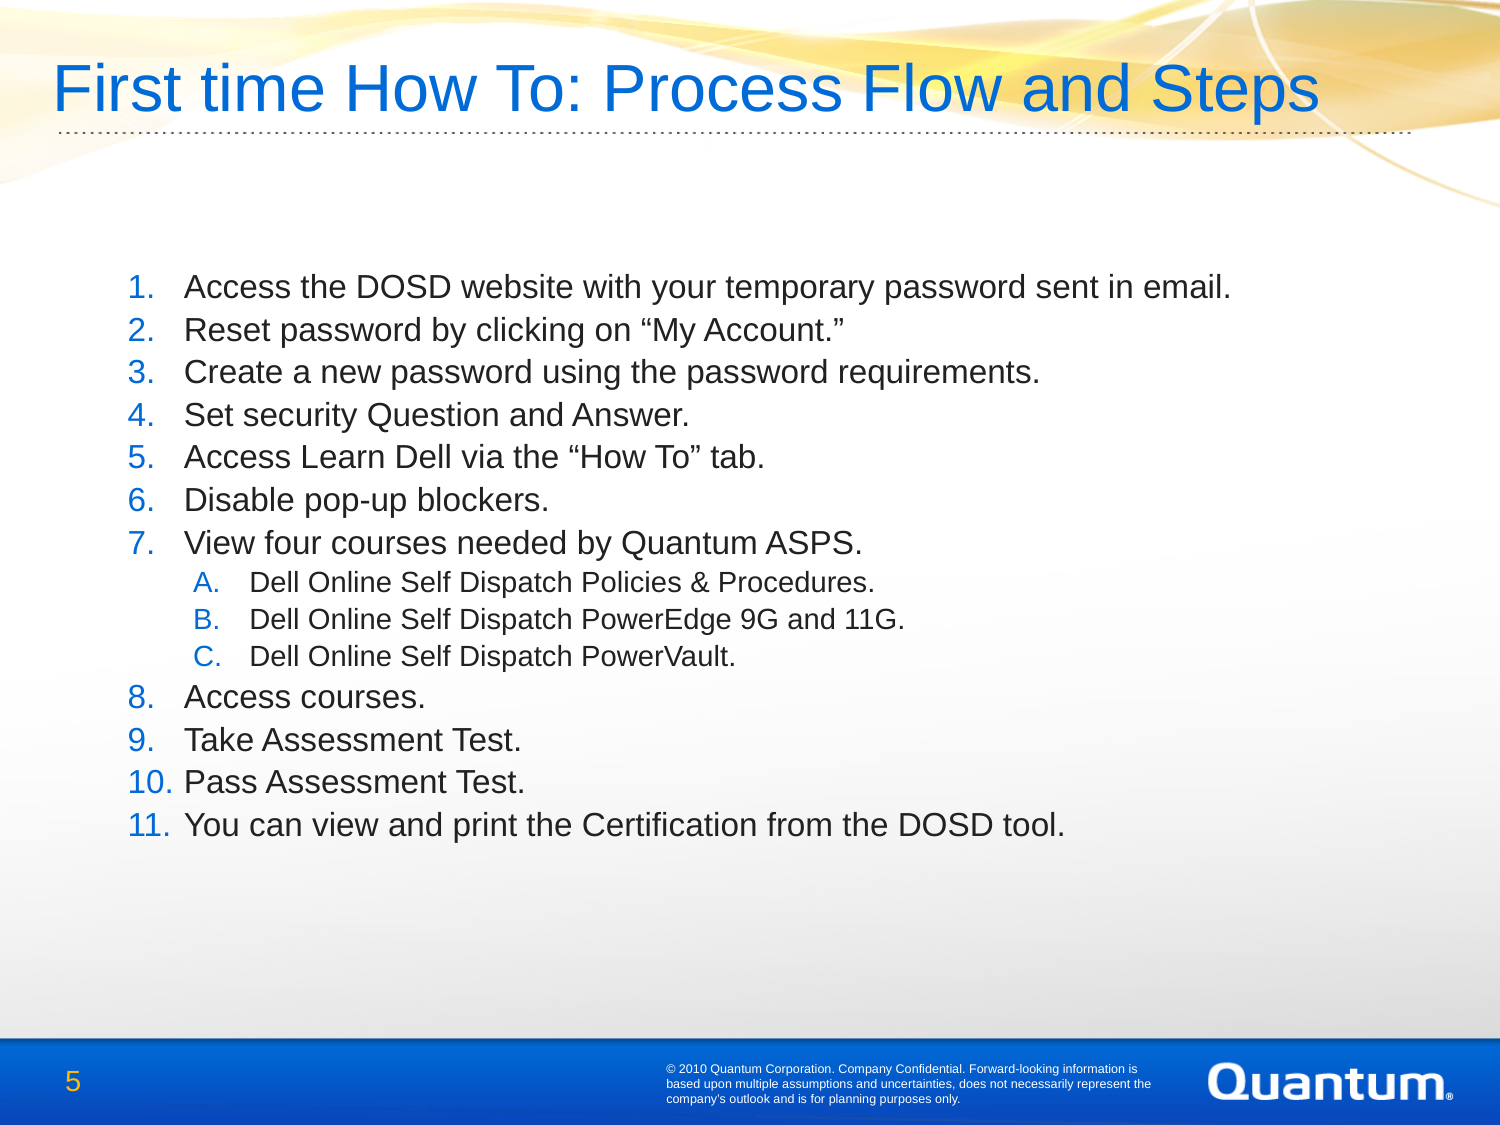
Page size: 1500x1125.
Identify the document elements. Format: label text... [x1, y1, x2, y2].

picture [7, 125, 1488, 142]
title First time How To: Process Flow and Steps [37, 32, 1463, 138]
footer © 2010 Quantum Corporation. Company Confidential. Forward-looking information is based upon multiple assumptions and uncertainties, does not necessarily represent the company’s outlook and is for planning purposes only. [651, 1053, 1190, 1120]
list Access the DOSD website with your temporary password sent in email. Reset password by clicking on “My Account.” Create a new password using the password requirements. Set security Question and Answer. Access Learn Dell via the “How To” tab. Disable pop-up blockers. View four courses needed by Quantum ASPS. Dell Online Self Dispatch Policies & Procedures. Dell Online Self Dispatch PowerEdge 9G and 11G. Dell Online Self Dispatch PowerVault. Access courses. Take Assessment Test. Pass Assessment Test. You can view and print the Certification from the DOSD tool. [37, 262, 1463, 1013]
slide_number 5 [49, 1054, 138, 1109]
